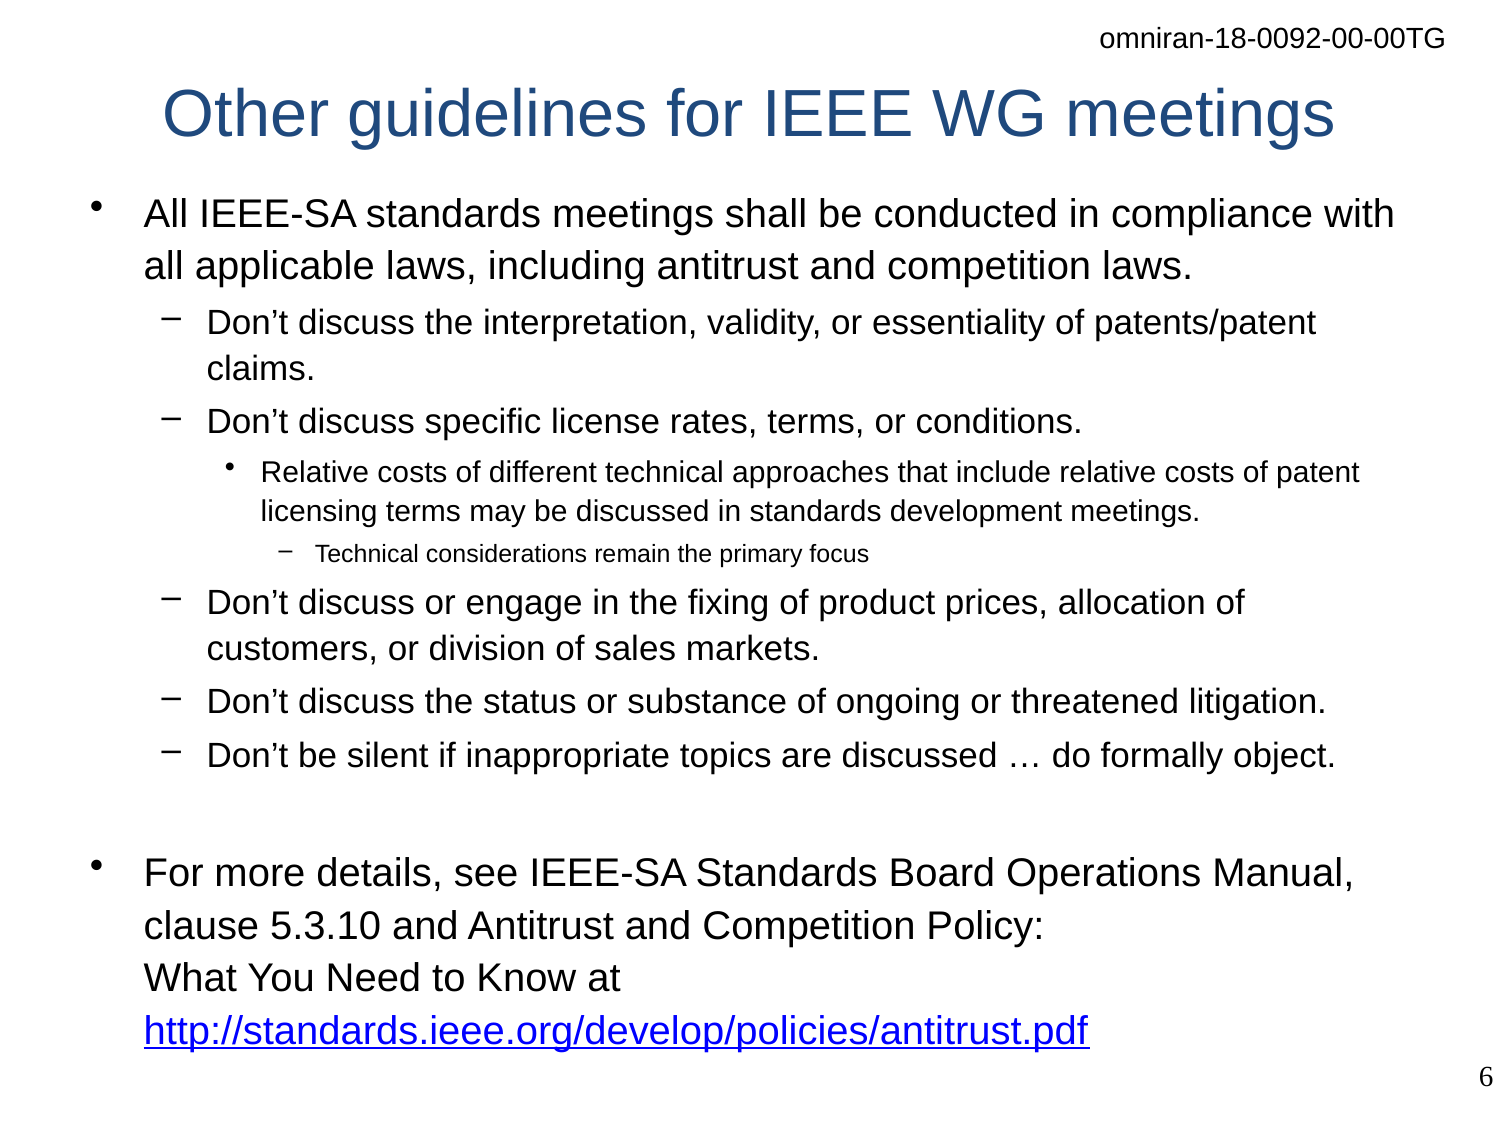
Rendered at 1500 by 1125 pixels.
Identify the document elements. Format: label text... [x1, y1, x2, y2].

title Other guidelines for IEEE WG meetings [75, 45, 1425, 174]
list All IEEE-SA standards meetings shall be conducted in compliance with all applicable laws, including antitrust and competition laws. Don’t discuss the interpretation, validity, or essentiality of patents/patent claims. Don’t discuss specific license rates, terms, or conditions. Relative costs of different technical approaches that include relative costs of patent licensing terms may be discussed in standards development meetings. Technical considerations remain the primary focus Don’t discuss or engage in the fixing of product prices, allocation of customers, or division of sales markets. Don’t discuss the status or substance of ongoing or threatened litigation. Don’t be silent if inappropriate topics are discussed … do formally object. For more details, see IEEE-SA Standards Board Operations Manual, clause 5.3.10 and Antitrust and Competition Policy: What You Need to Know at http://standards.ieee.org/develop/policies/antitrust.pdf [75, 174, 1425, 1063]
